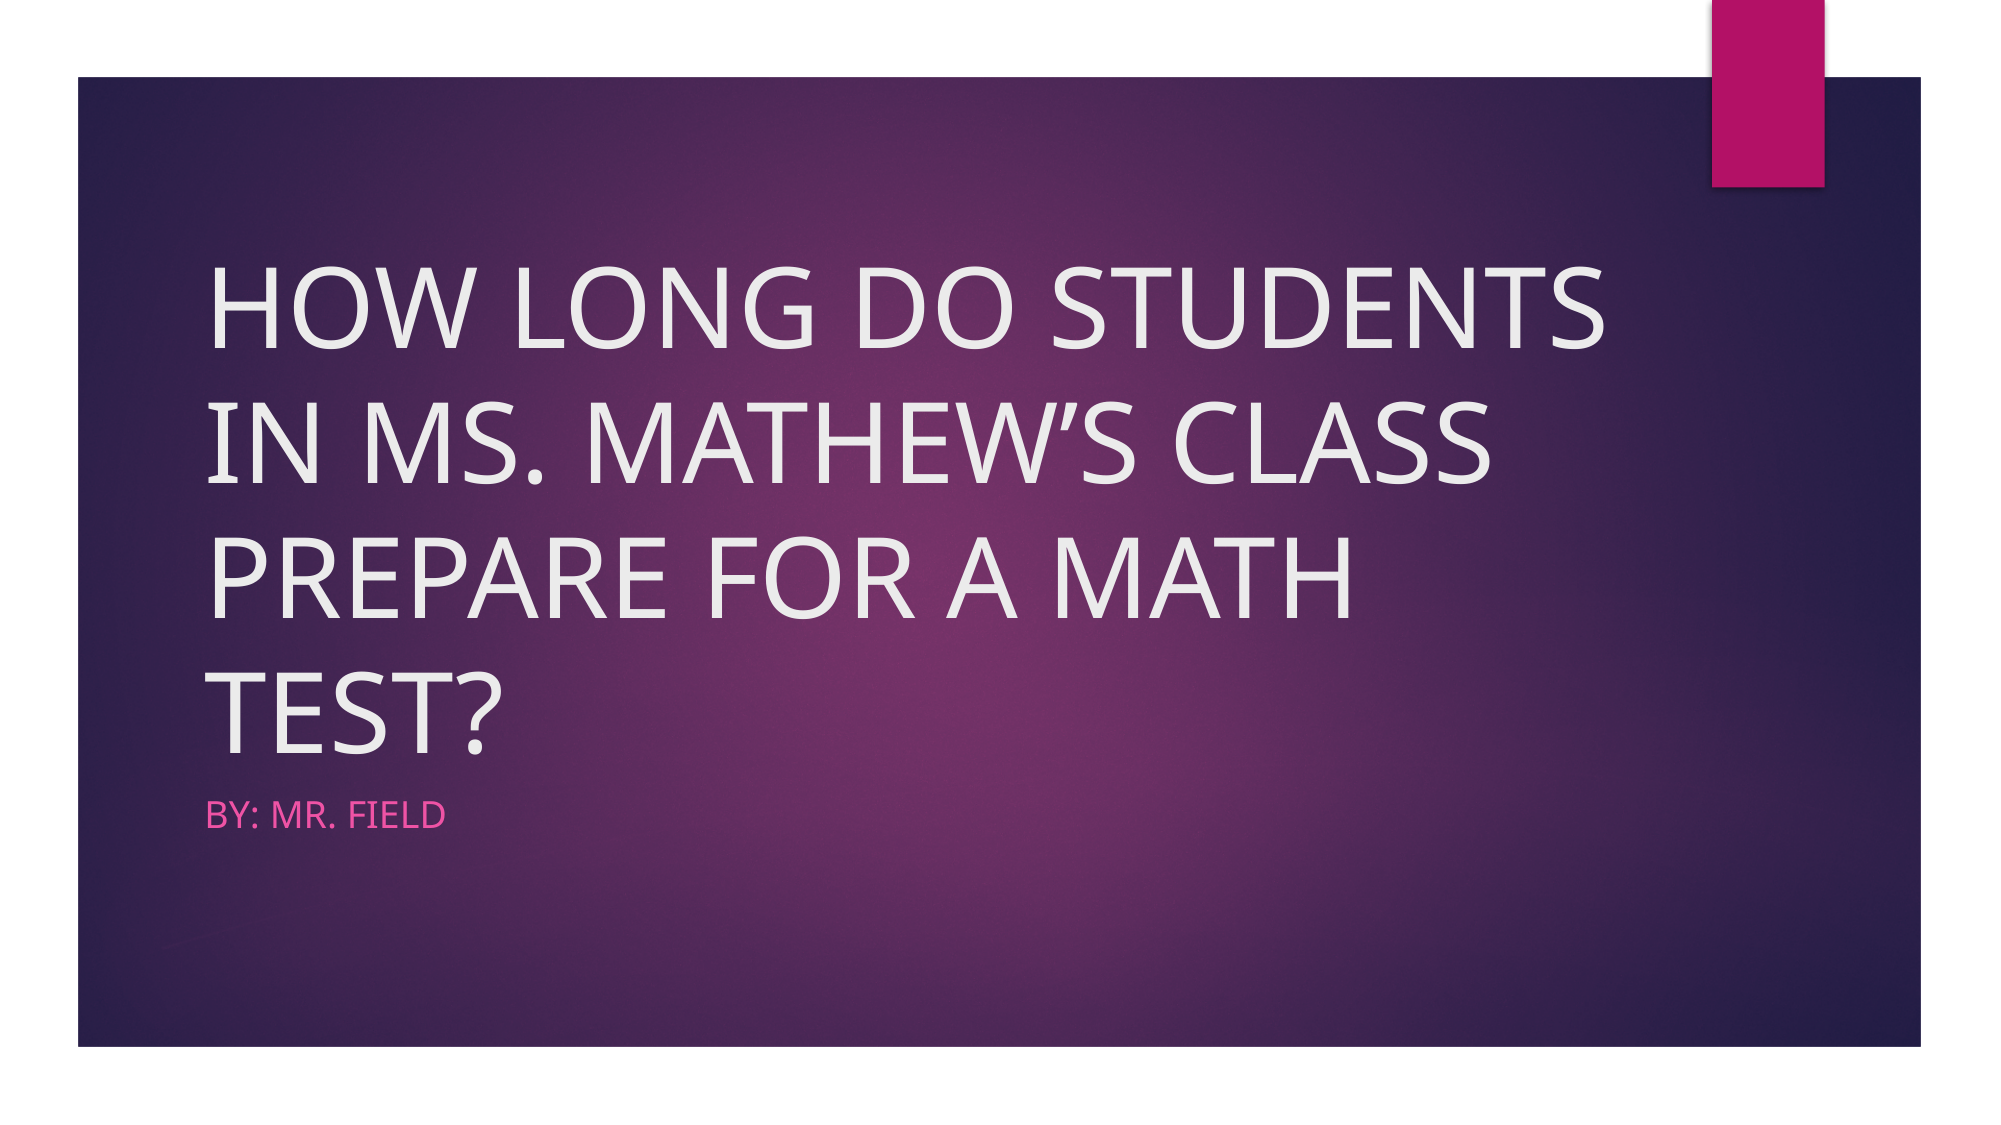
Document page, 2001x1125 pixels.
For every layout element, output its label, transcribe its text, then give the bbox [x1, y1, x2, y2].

title HOW LONG DO STUDENTS IN MS. MATHEW’S CLASS PREPARE FOR A MATH TEST? [189, 344, 1638, 783]
subtitle By: Mr. field [189, 783, 1638, 925]
